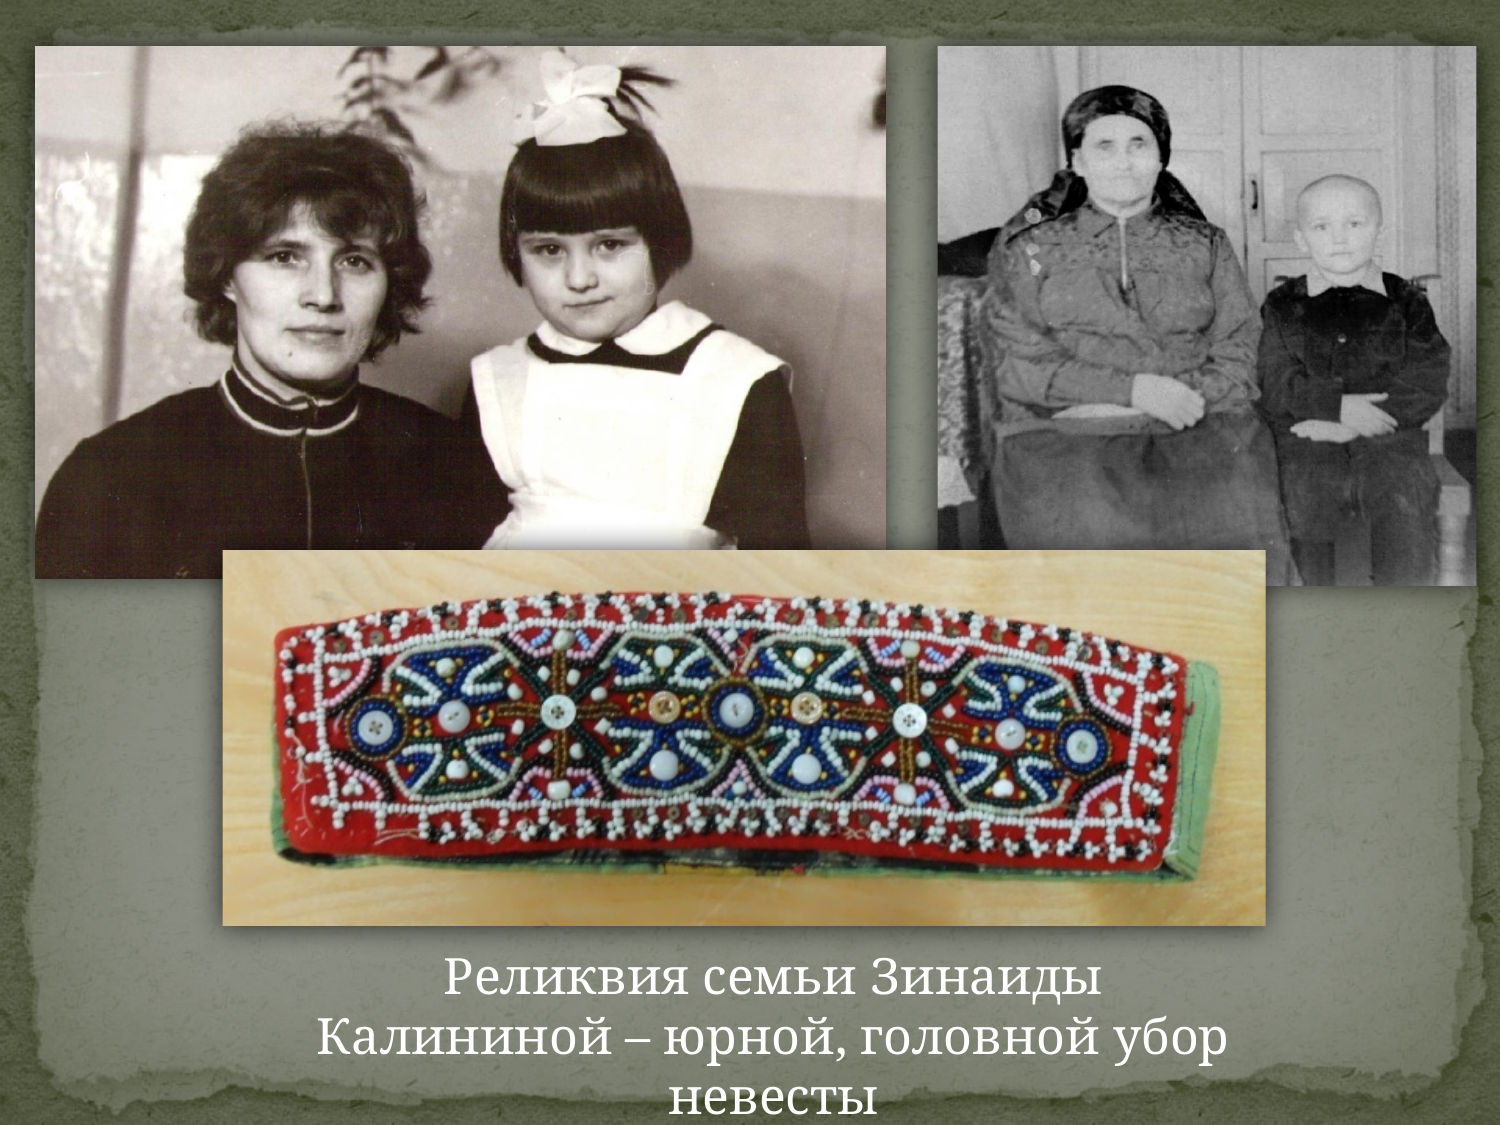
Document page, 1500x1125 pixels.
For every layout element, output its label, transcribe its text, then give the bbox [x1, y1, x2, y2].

text_box Реликвия семьи Зинаиды Калининой – юрной, головной убор невесты [292, 937, 1254, 1125]
picture [35, 46, 1477, 926]
